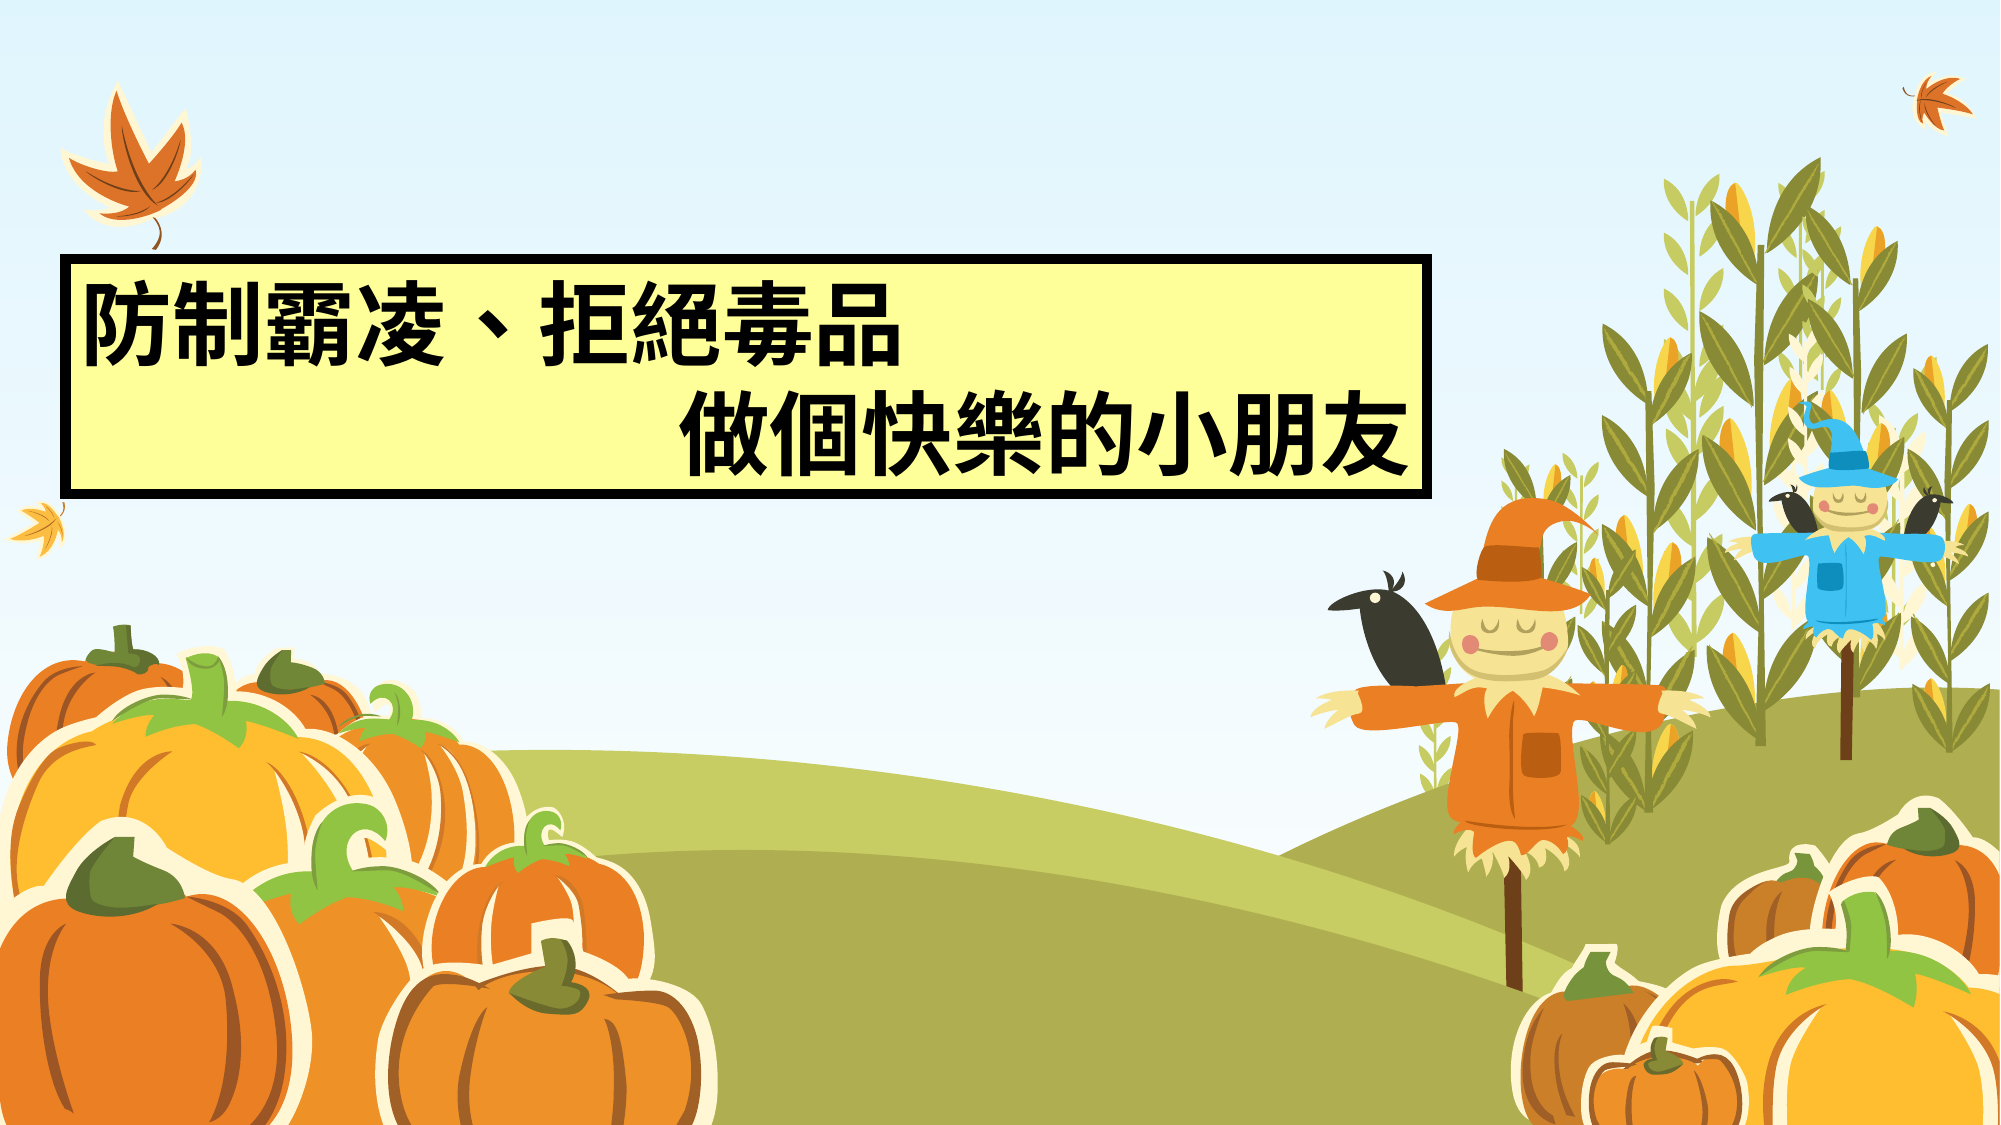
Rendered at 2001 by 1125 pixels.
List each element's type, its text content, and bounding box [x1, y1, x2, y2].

text_box 防制霸凌、拒絕毒品 做個快樂的小朋友 [65, 259, 1427, 494]
